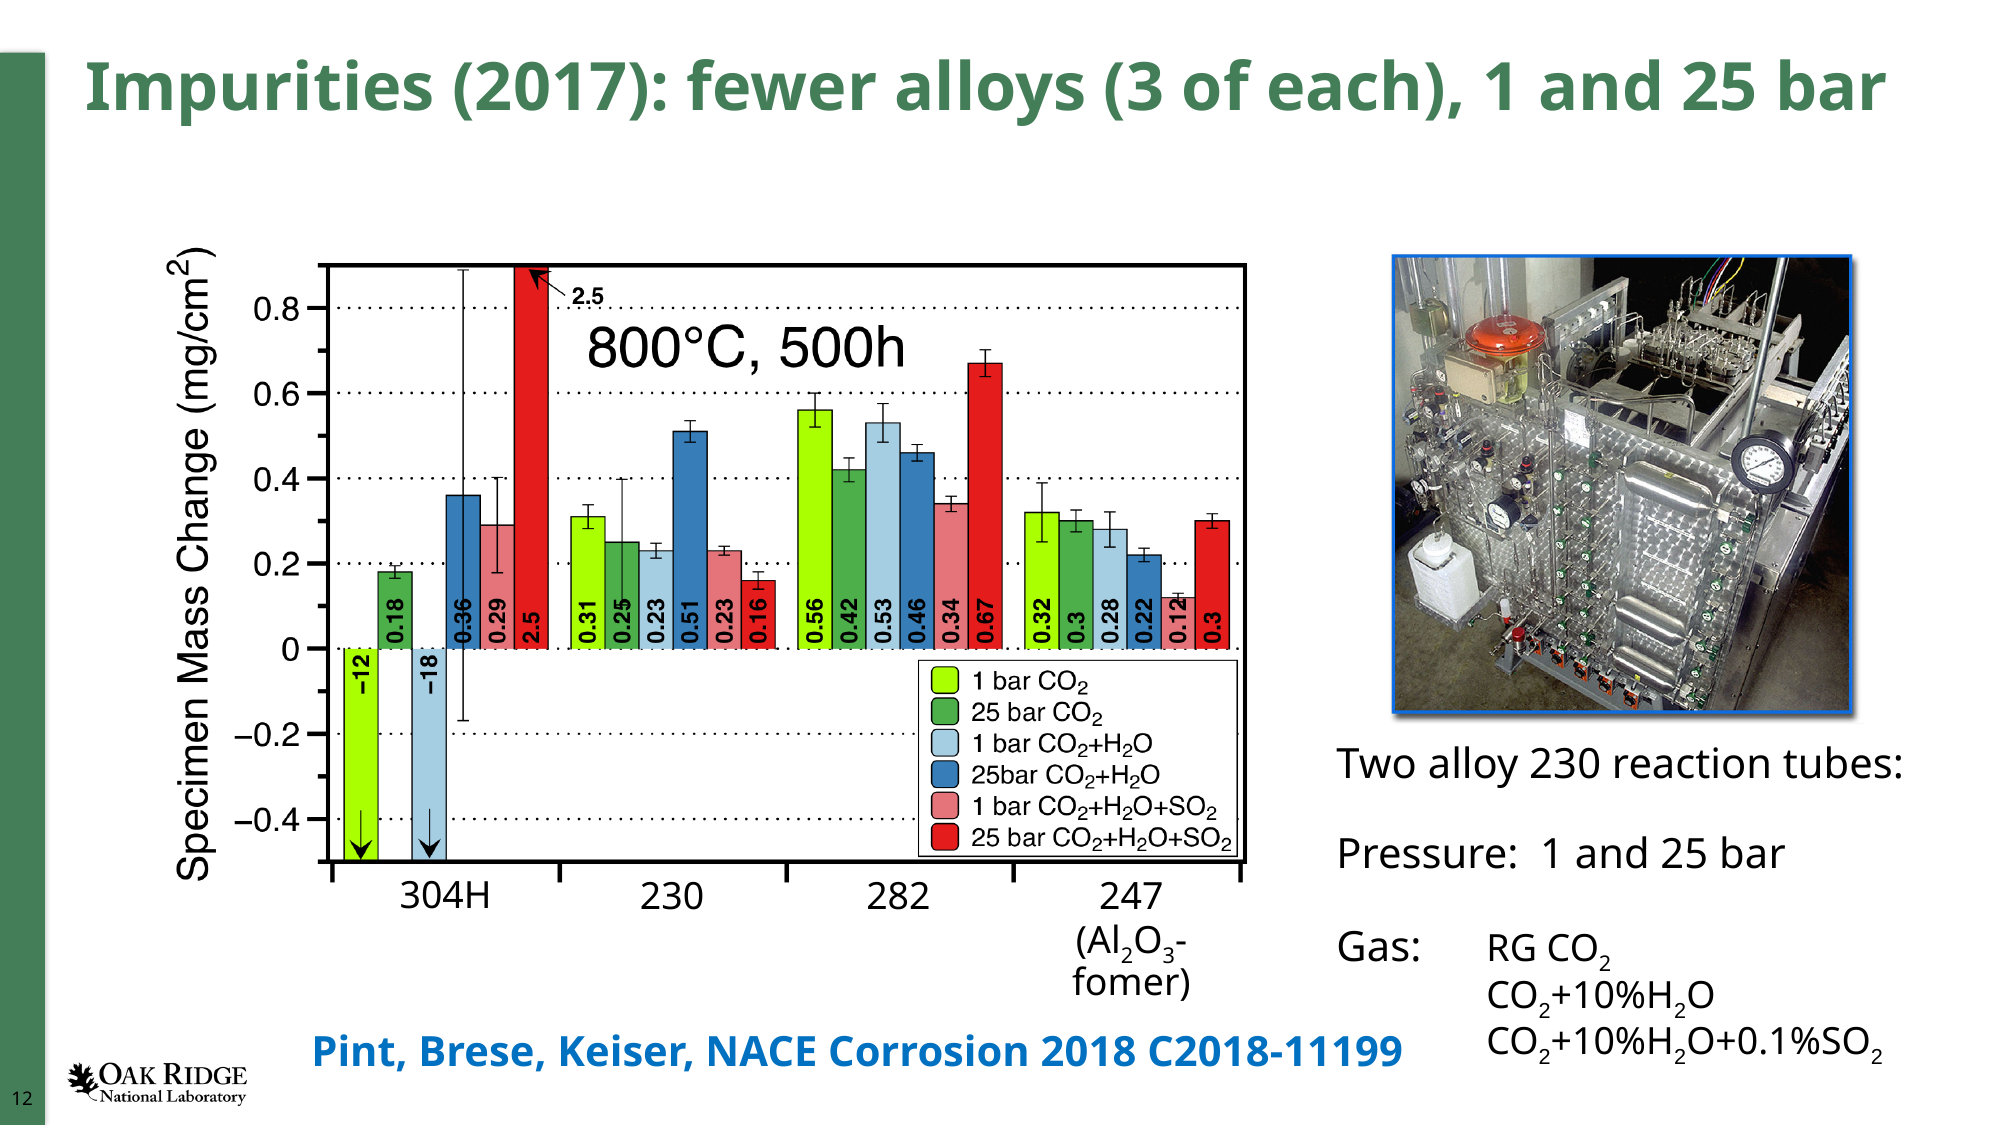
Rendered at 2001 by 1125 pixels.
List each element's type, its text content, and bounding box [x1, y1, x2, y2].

text_box Pint, Brese, Keiser, NACE Corrosion 2018 C2018-11199 [293, 1023, 1422, 1083]
picture [1386, 251, 1864, 725]
text_box 247 (Al2O3-fomer) [1040, 936, 1222, 1011]
picture [67, 1062, 247, 1106]
text_box Two alloy 230 reaction tubes: Pressure: 1 and 25 bar Gas: RG CO2 CO2+10%H2O CO2+10%H2O+0.1%SO2 [1321, 734, 1946, 1072]
title Impurities (2017): fewer alloys (3 of each), 1 and 25 bar [70, 44, 1946, 134]
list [160, 239, 1290, 936]
